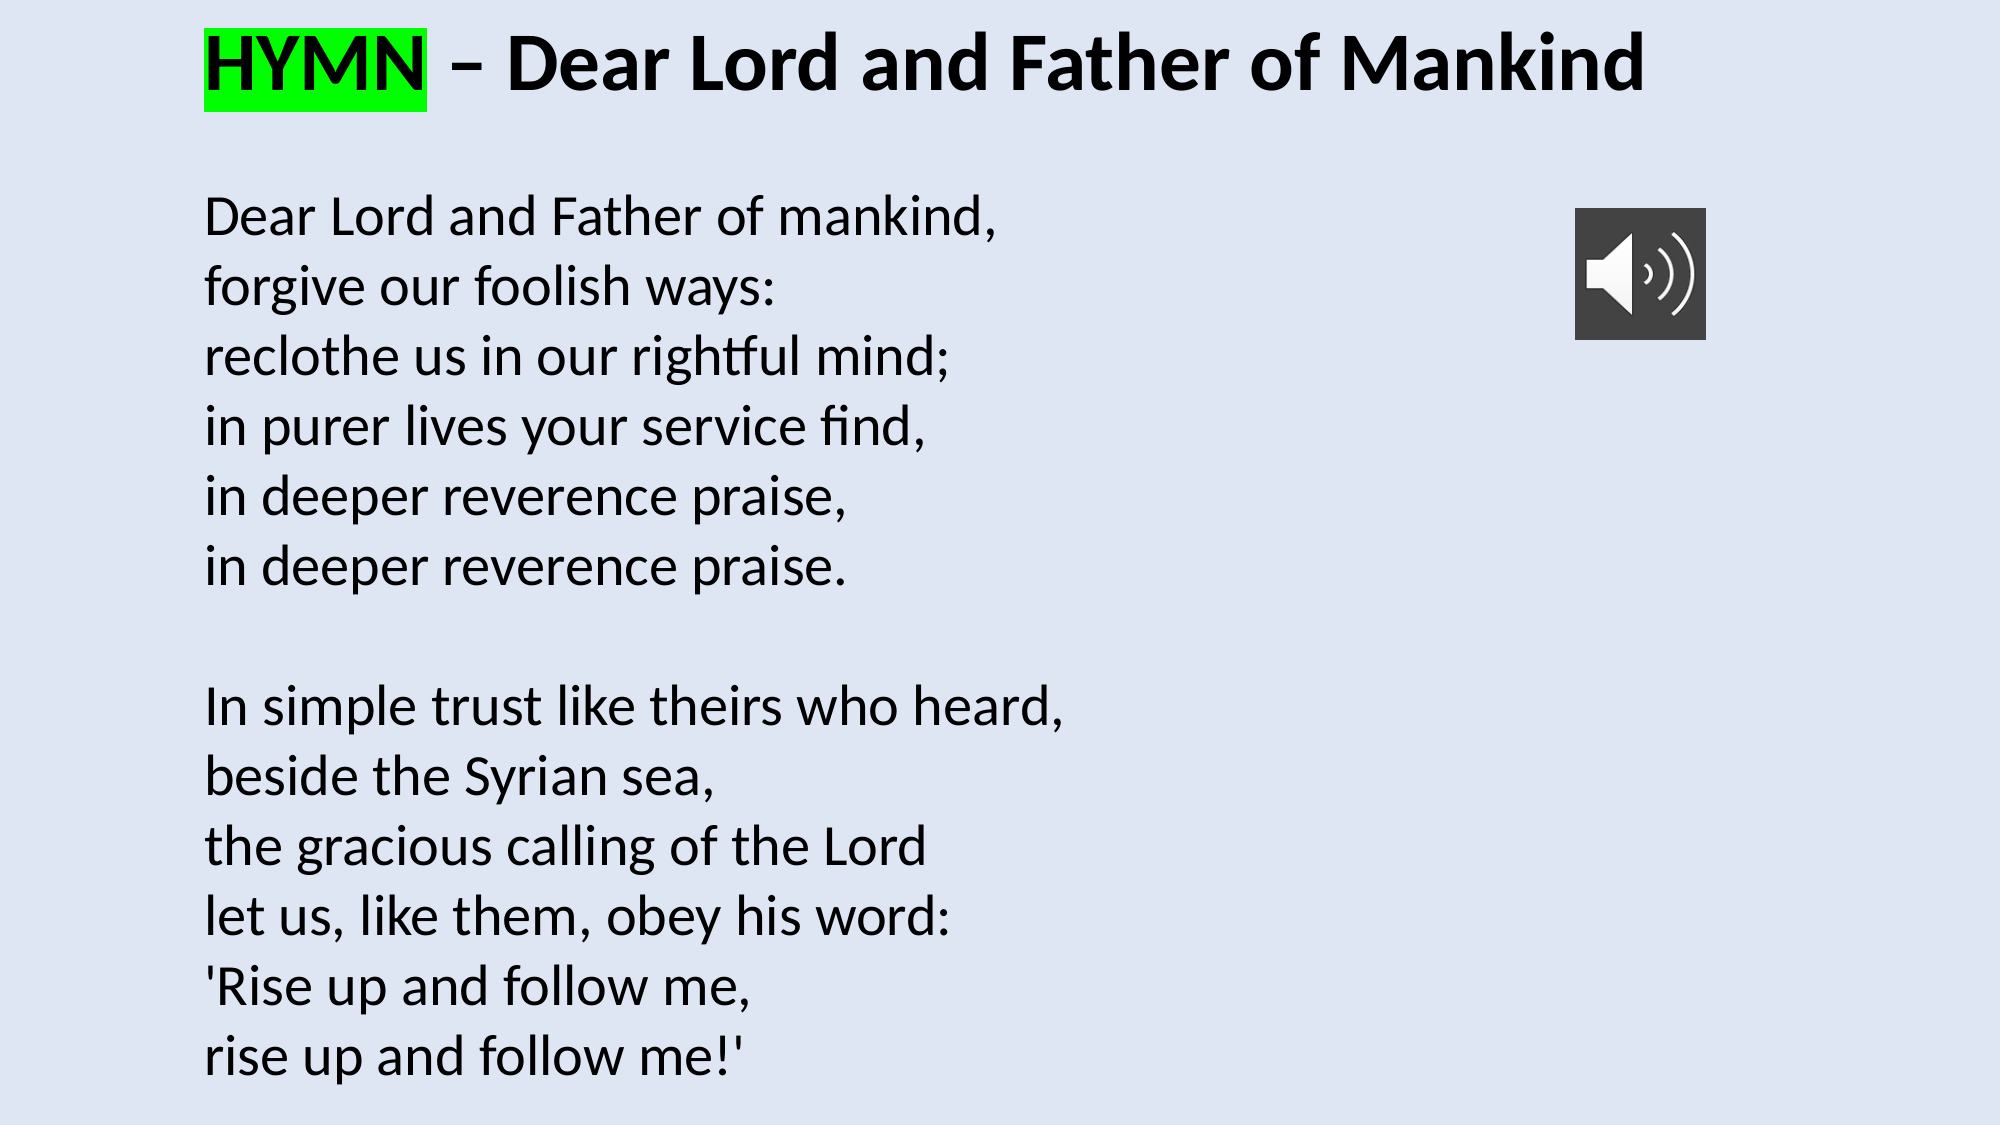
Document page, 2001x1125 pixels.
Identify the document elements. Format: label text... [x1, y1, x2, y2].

text_box HYMN – Dear Lord and Father of Mankind Dear Lord and Father of mankind, forgive our foolish ways: reclothe us in our rightful mind; in purer lives your service find, in deeper reverence praise, in deeper reverence praise. In simple trust like theirs who heard, beside the Syrian sea, the gracious calling of the Lord let us, like them, obey his word: 'Rise up and follow me, rise up and follow me!' [189, 0, 1670, 1125]
picture [1573, 207, 1708, 341]
